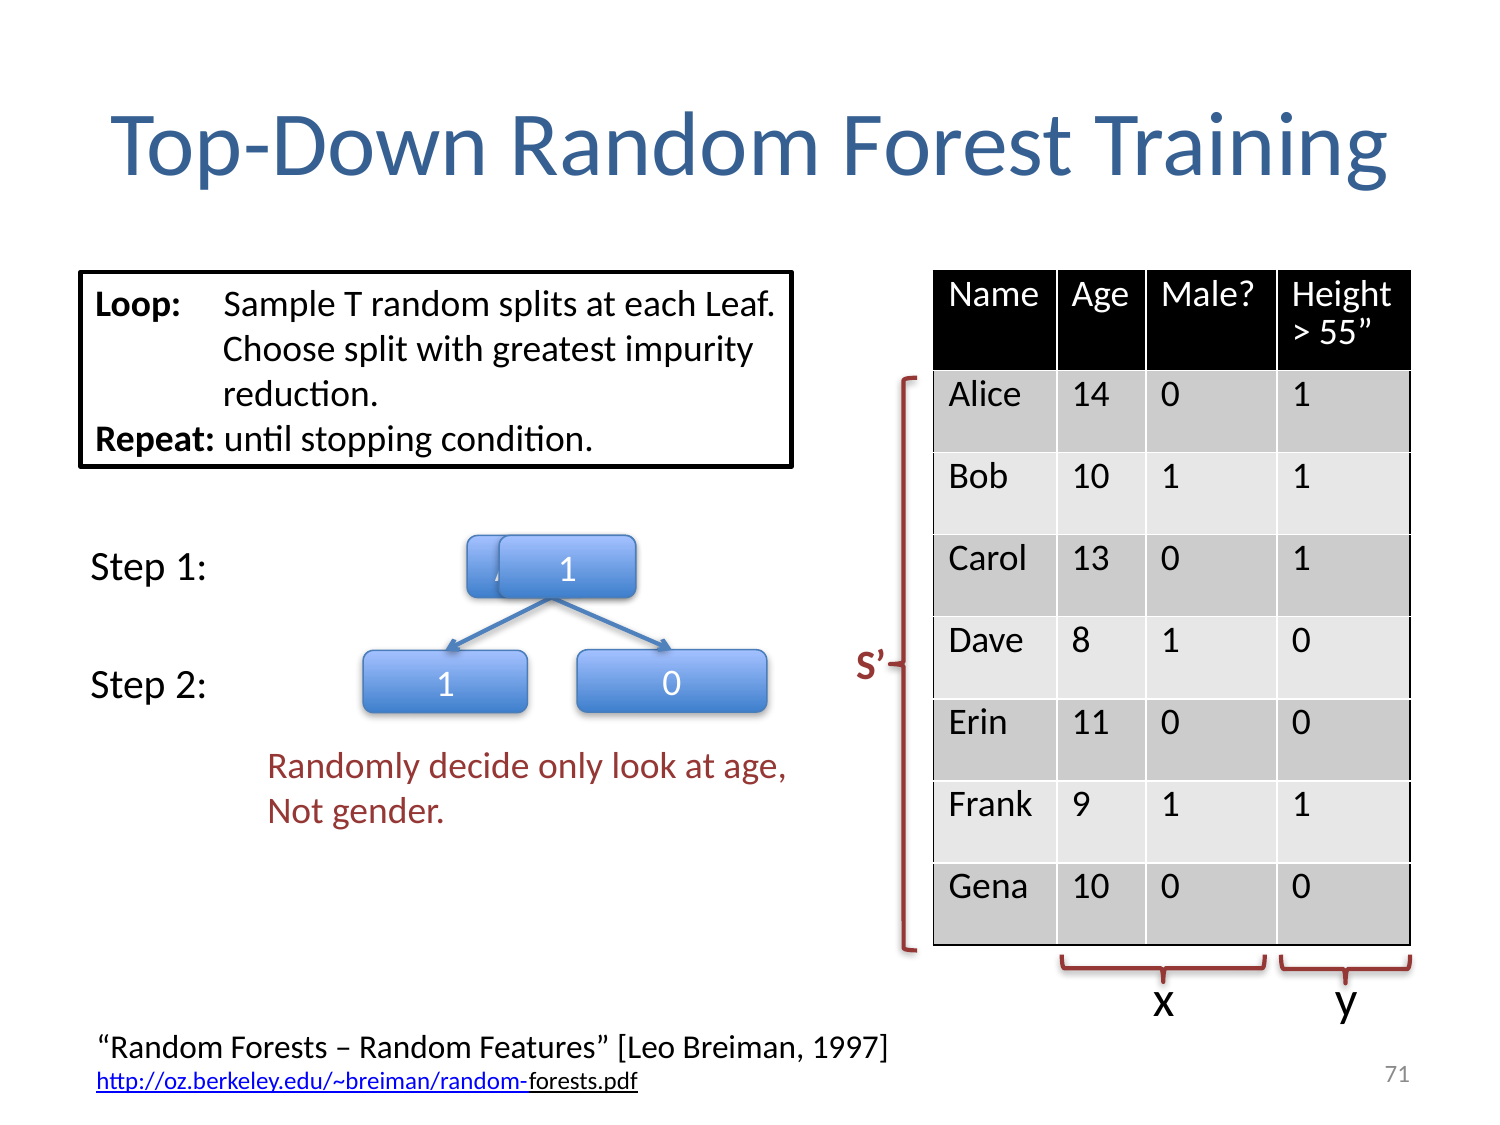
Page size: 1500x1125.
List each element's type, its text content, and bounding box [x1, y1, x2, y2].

table_cell 1 [1278, 782, 1409, 862]
text_box Randomly decide only look at age, Not gender. [252, 733, 803, 838]
table_cell 0 [1278, 617, 1409, 698]
table_cell 0 [1147, 535, 1276, 616]
text_box y [1320, 959, 1373, 1035]
text_box Step 2: [75, 649, 223, 715]
slide_number 71 [1074, 1042, 1425, 1103]
table_cell 0 [1147, 864, 1276, 944]
table_header Male? [1147, 272, 1276, 370]
title Top-Down Random Forest Training [75, 45, 1425, 233]
text_box “Random Forests – Random Features” [Leo Breiman, 1997] http://oz.berkeley.edu/~breiman/random-forests.pdf [81, 1017, 905, 1103]
table_cell Carol [934, 535, 1056, 616]
table_header Name [934, 272, 1056, 370]
table_header Age [1058, 272, 1145, 370]
table_cell 0 [1278, 864, 1409, 944]
table_cell 0 [1147, 700, 1276, 780]
table_cell 13 [1058, 535, 1145, 616]
table_cell Dave [934, 617, 1056, 698]
table_cell 11 [1058, 700, 1145, 780]
text_box 1 [362, 649, 529, 714]
text_box 1 [498, 534, 637, 595]
table_cell 14 [1058, 371, 1145, 452]
table_cell Erin [934, 700, 1056, 780]
text_box S’ [841, 630, 902, 696]
table_cell 8 [1058, 617, 1145, 698]
table_cell 0 [1278, 700, 1409, 780]
text_box Loop: Sample T random splits at each Leaf. Choose split with greatest impurity reduction. Repeat: until stopping condition. [80, 271, 792, 467]
text_box x [1138, 959, 1190, 1035]
table_cell 9 [1058, 782, 1145, 862]
table_header Height > 55” [1278, 272, 1409, 370]
table_cell Gena [934, 864, 1056, 944]
table_cell 1 [1147, 782, 1276, 862]
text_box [445, 597, 549, 651]
table_cell 10 [1058, 453, 1145, 534]
table_cell 1 [1147, 617, 1276, 698]
text_box [1059, 954, 1267, 971]
text_box [1278, 954, 1413, 972]
table_cell 0 [1147, 371, 1276, 452]
table_cell Bob [934, 453, 1056, 534]
table_cell 1 [1278, 371, 1409, 452]
text_box Step 1: [75, 531, 223, 597]
table_cell Frank [934, 782, 1056, 862]
table_cell 1 [1278, 535, 1409, 616]
table_cell 1 [1147, 453, 1276, 534]
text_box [551, 597, 673, 650]
table_cell 10 [1058, 864, 1145, 944]
text_box 0 [576, 648, 768, 713]
text_box [901, 375, 918, 953]
text_box Age>9? [466, 534, 504, 595]
table_cell 1 [1278, 453, 1409, 534]
table_cell Alice [934, 371, 1056, 452]
